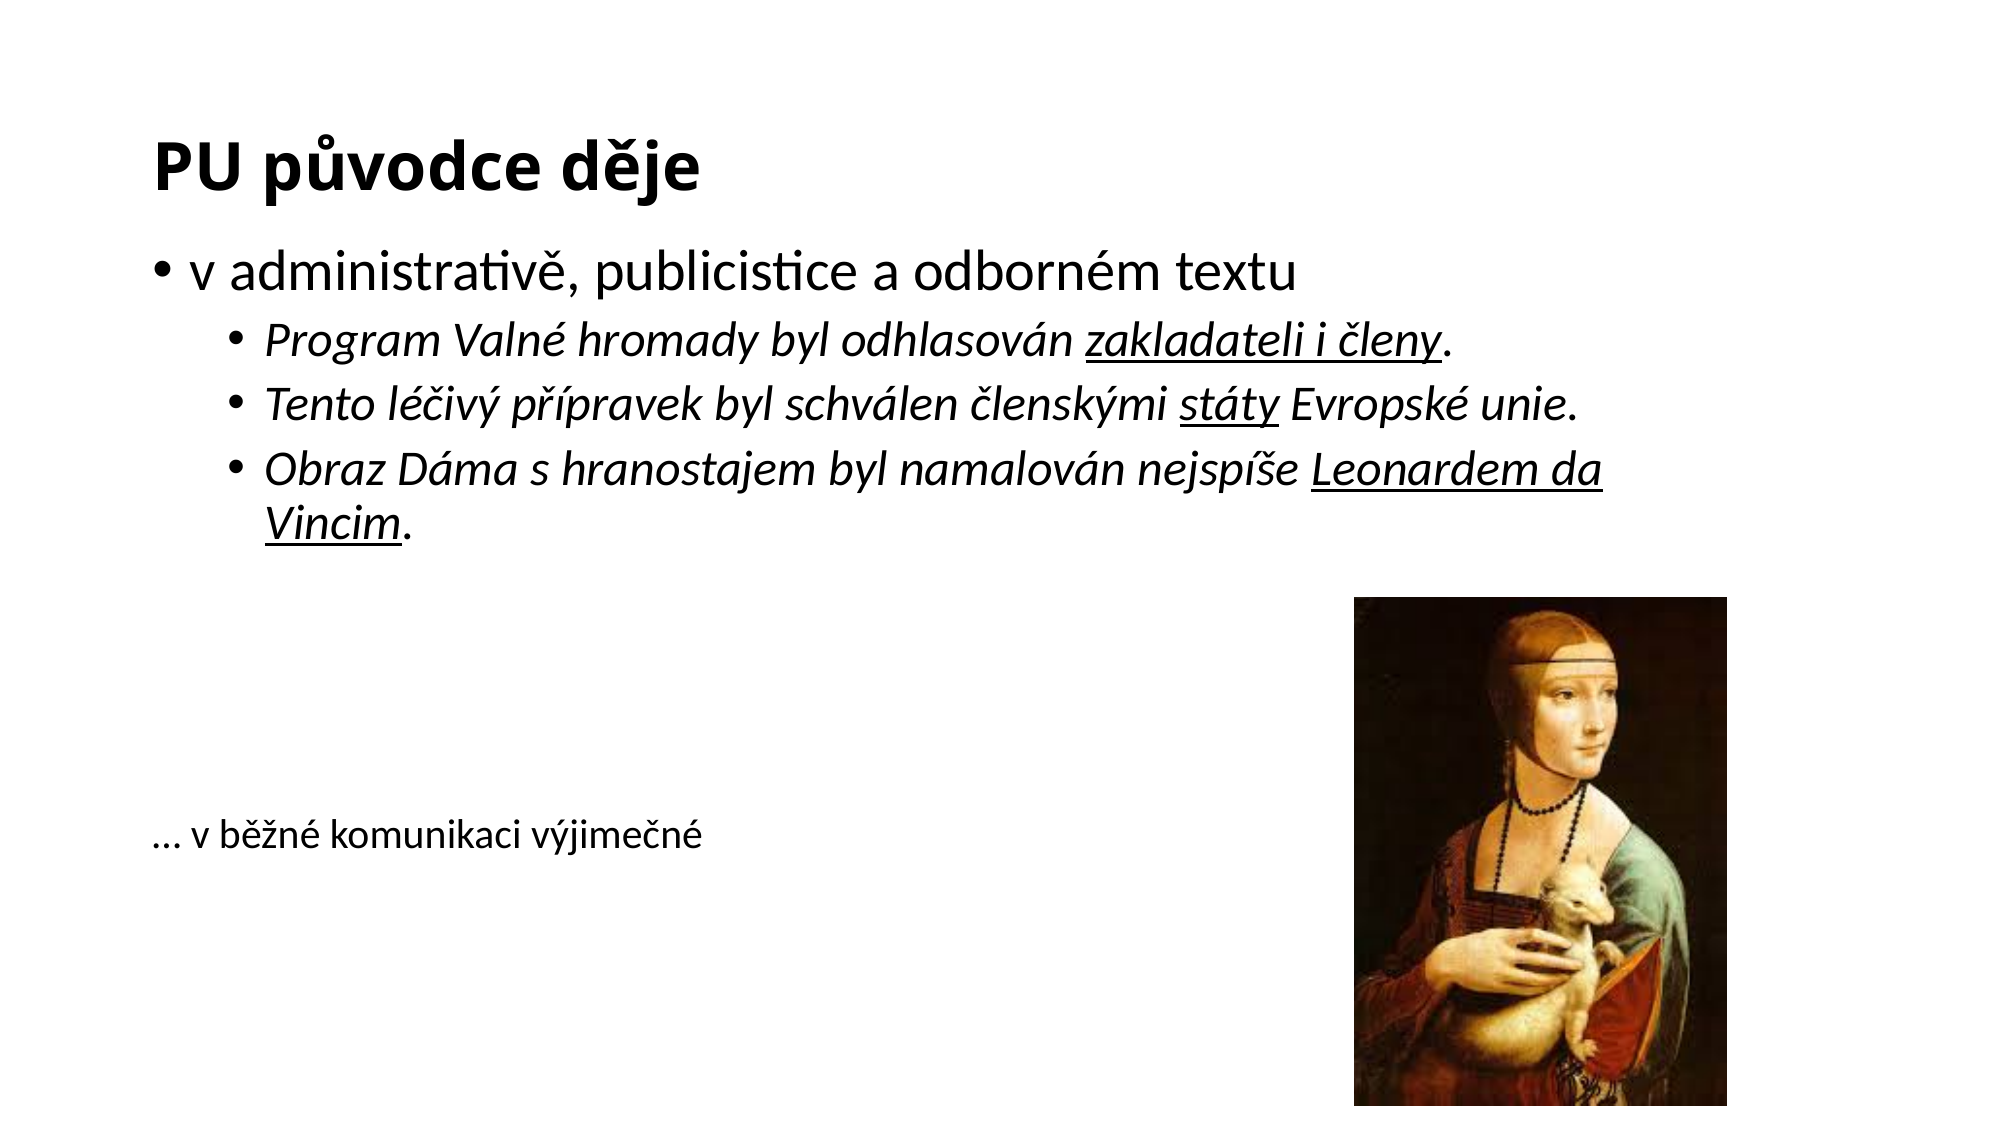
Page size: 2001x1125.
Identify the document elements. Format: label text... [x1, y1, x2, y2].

picture [1354, 597, 1727, 1106]
list v administrativě, publicistice a odborném textu Program Valné hromady byl odhlasován zakladateli i členy. Tento léčivý přípravek byl schválen členskými státy Evropské unie. Obraz Dáma s hranostajem byl namalován nejspíše Leonardem da Vincim. … v běžné komunikaci výjimečné [137, 232, 1675, 1071]
title PU původce děje [137, 59, 1863, 278]
